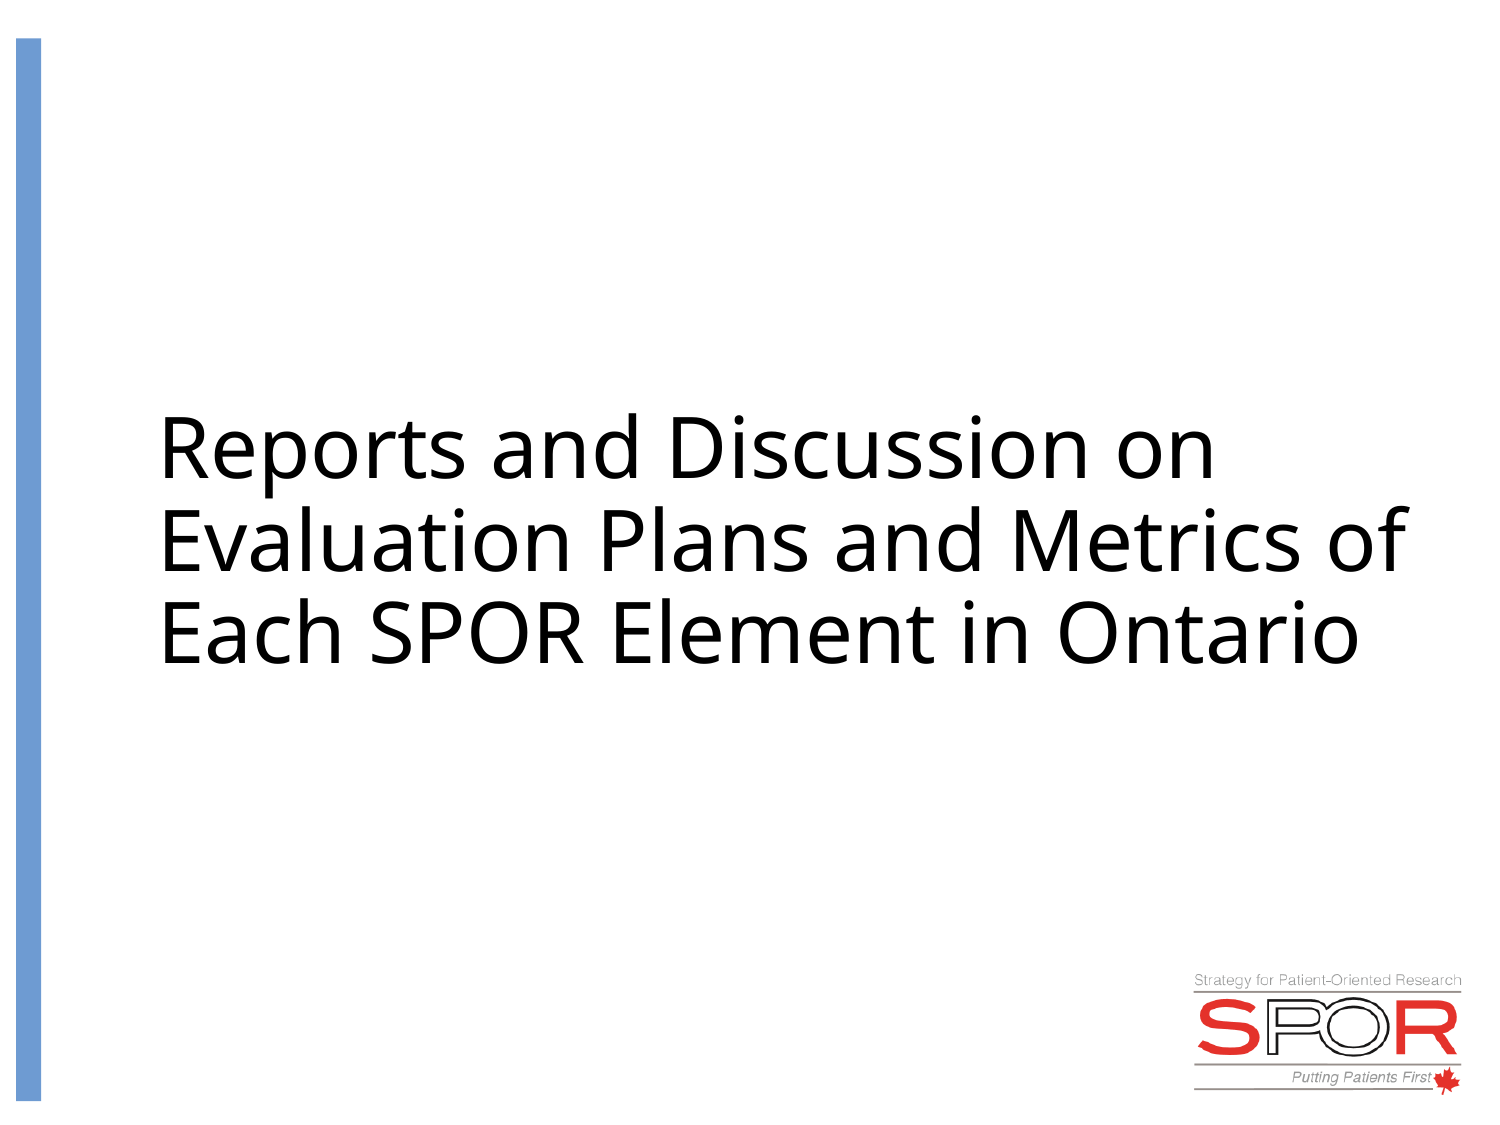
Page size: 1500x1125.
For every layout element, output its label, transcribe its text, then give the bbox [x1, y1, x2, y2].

title Reports and Discussion on Evaluation Plans and Metrics of Each SPOR Element in Ontario [142, 396, 1436, 691]
picture [1177, 971, 1487, 1100]
